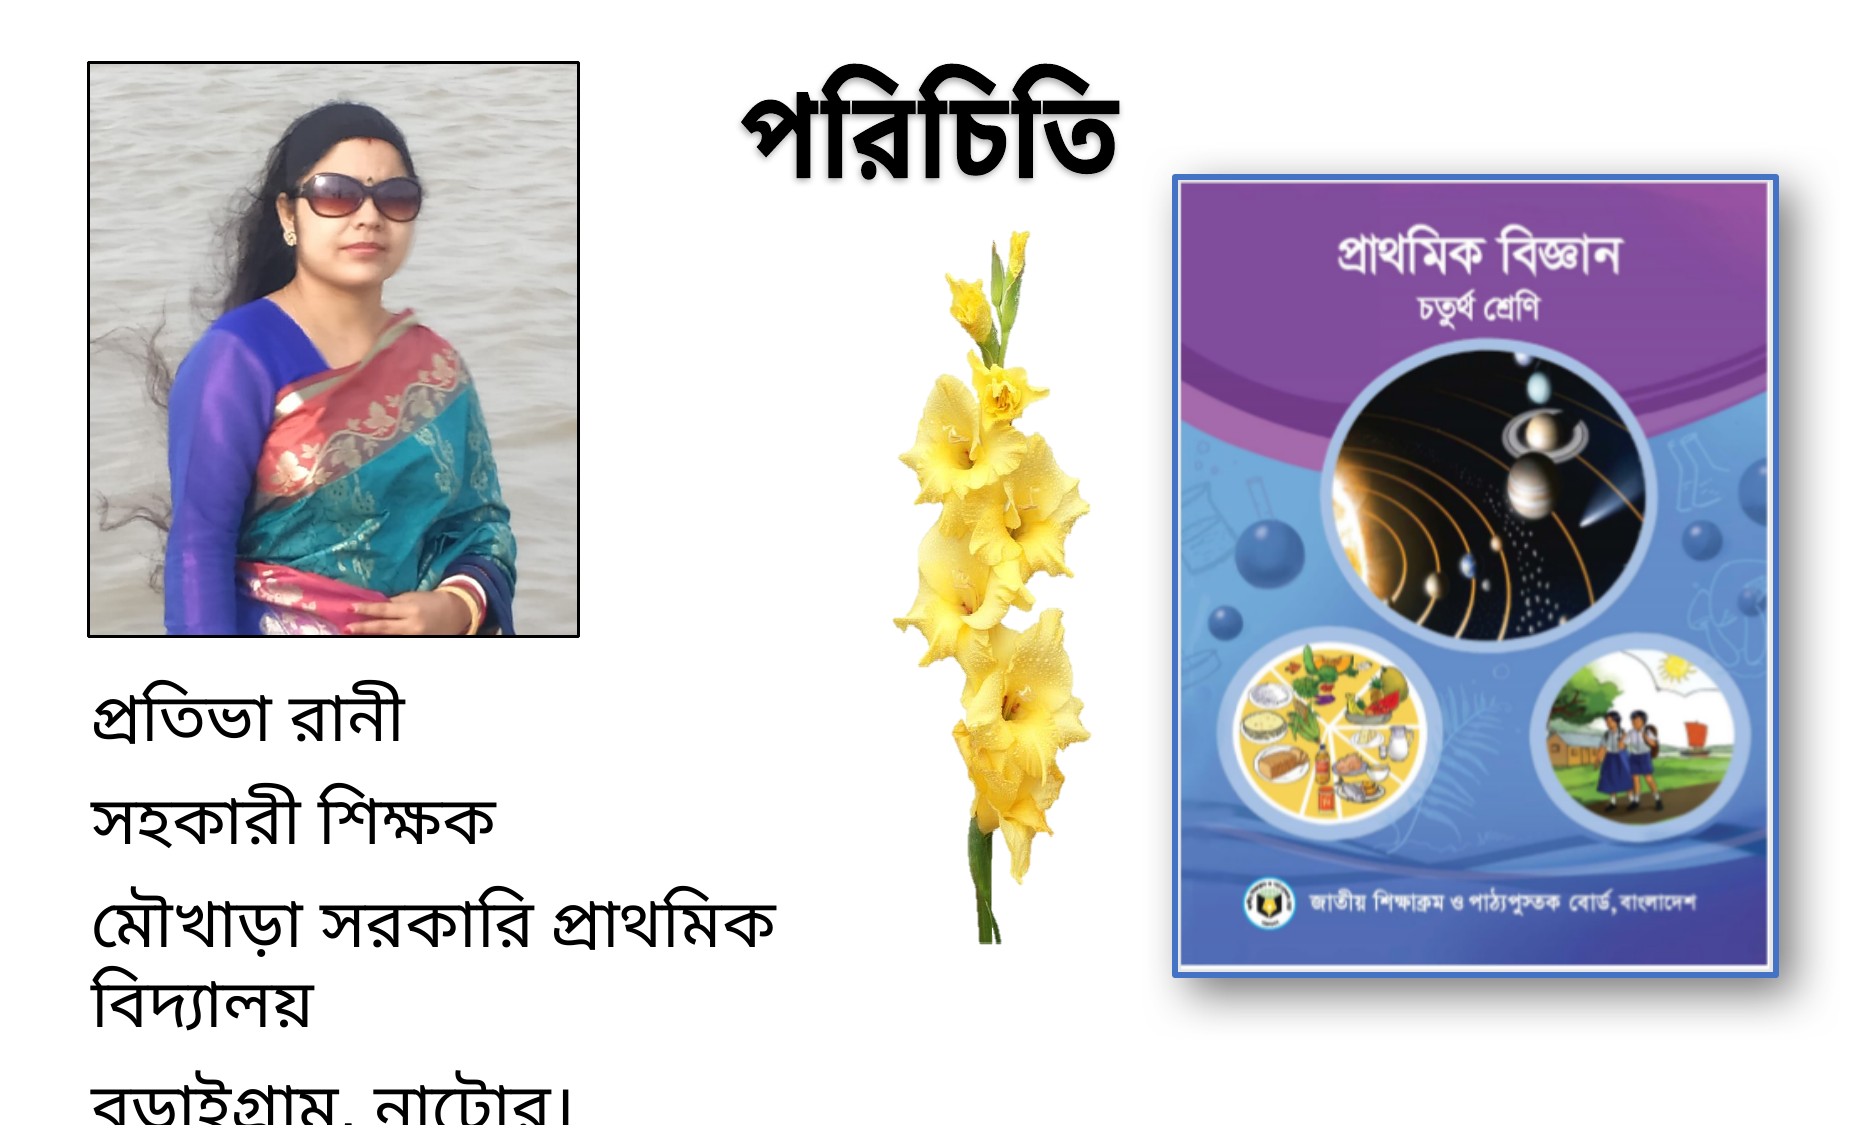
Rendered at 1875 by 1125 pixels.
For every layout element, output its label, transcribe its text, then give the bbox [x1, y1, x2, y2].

text_box প্রতিভা রানী সহকারী শিক্ষক মৌখাড়া সরকারি প্রাথমিক বিদ্যালয় বড়াইগ্রাম, নাটোর। [76, 667, 931, 1125]
picture [90, 63, 577, 636]
picture [1178, 179, 1773, 973]
picture [824, 179, 1145, 1029]
